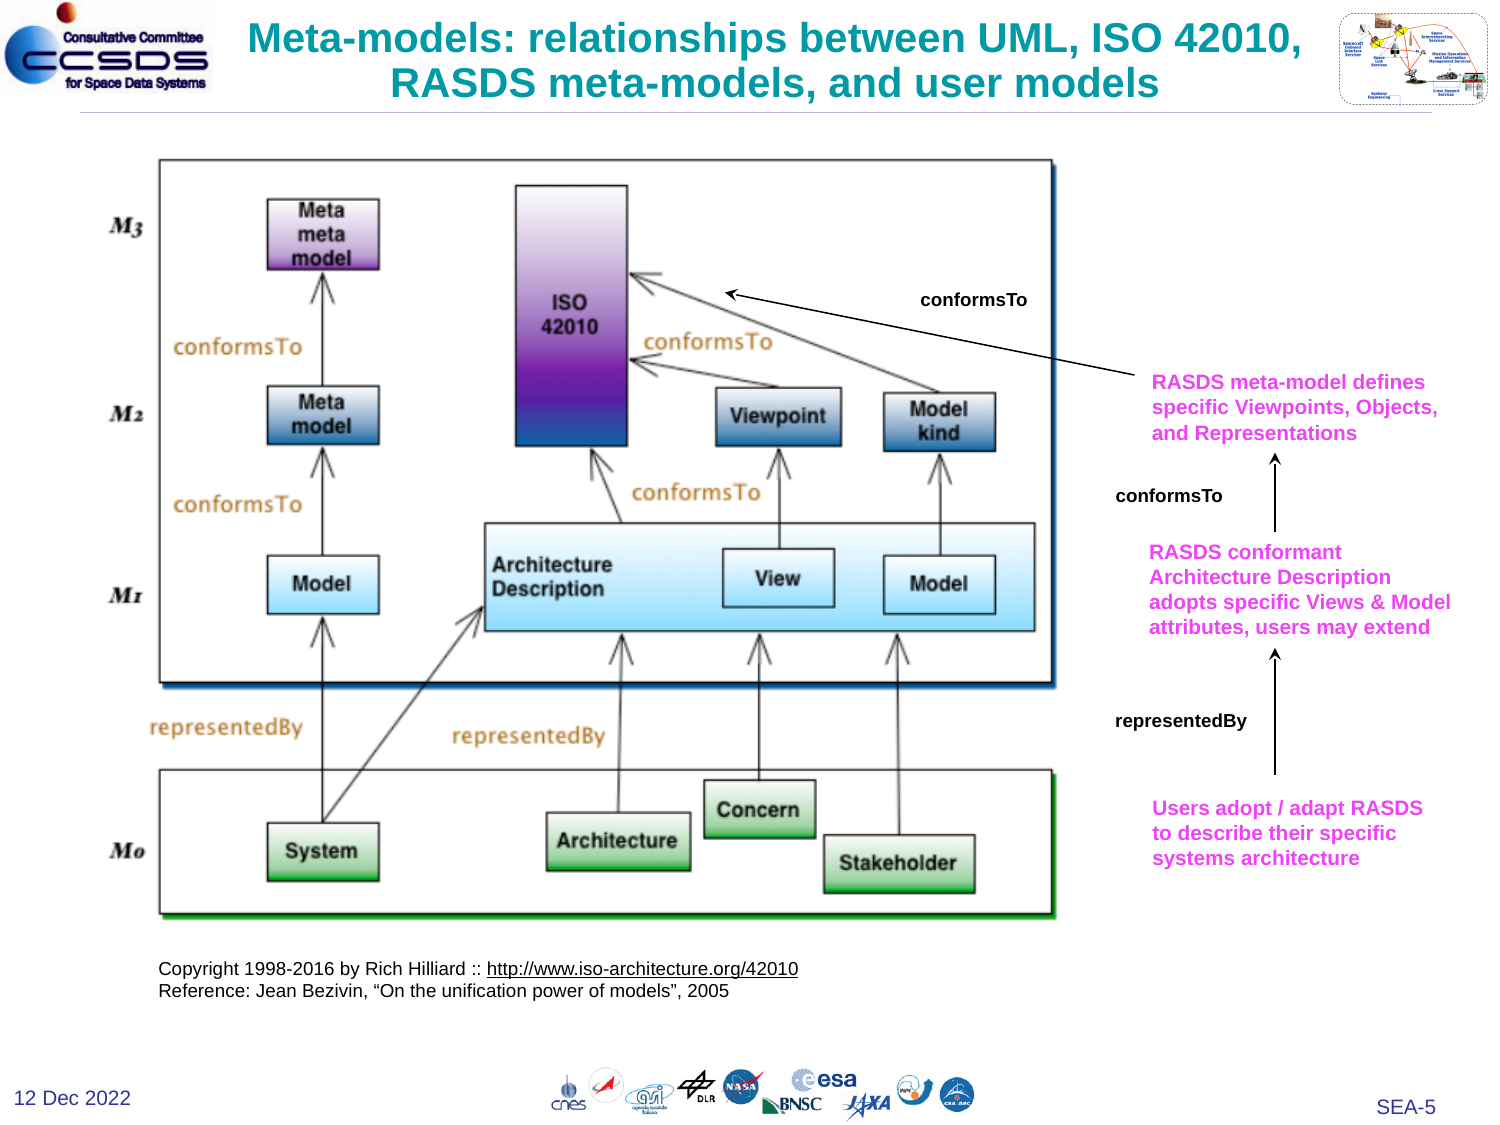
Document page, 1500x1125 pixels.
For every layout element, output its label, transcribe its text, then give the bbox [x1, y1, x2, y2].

title Meta-models: relationships between UML, ISO 42010, RASDS meta-models, and user models [174, 9, 1375, 197]
picture [549, 1064, 975, 1125]
picture [0, 0, 213, 94]
text_box RASDS conformant Architecture Description adopts specific Views & Model attributes, users may extend [1134, 531, 1475, 647]
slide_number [0, 1074, 285, 1120]
text_box representedBy [1100, 701, 1262, 739]
text_box Users adopt / adapt RASDS to describe their specific systems architecture [1137, 787, 1459, 878]
picture [1375, 12, 1488, 106]
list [87, 149, 1088, 938]
text_box Copyright 1998-2016 by Rich Hilliard :: http://www.iso-architecture.org/42010 Reference: Jean Bezivin, “On the unification power of models”, 2005 [143, 949, 814, 1009]
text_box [724, 292, 1135, 376]
text_box RASDS meta-model defines specific Viewpoints, Objects, and Representations [1137, 361, 1462, 452]
text_box conformsTo [1100, 476, 1238, 514]
